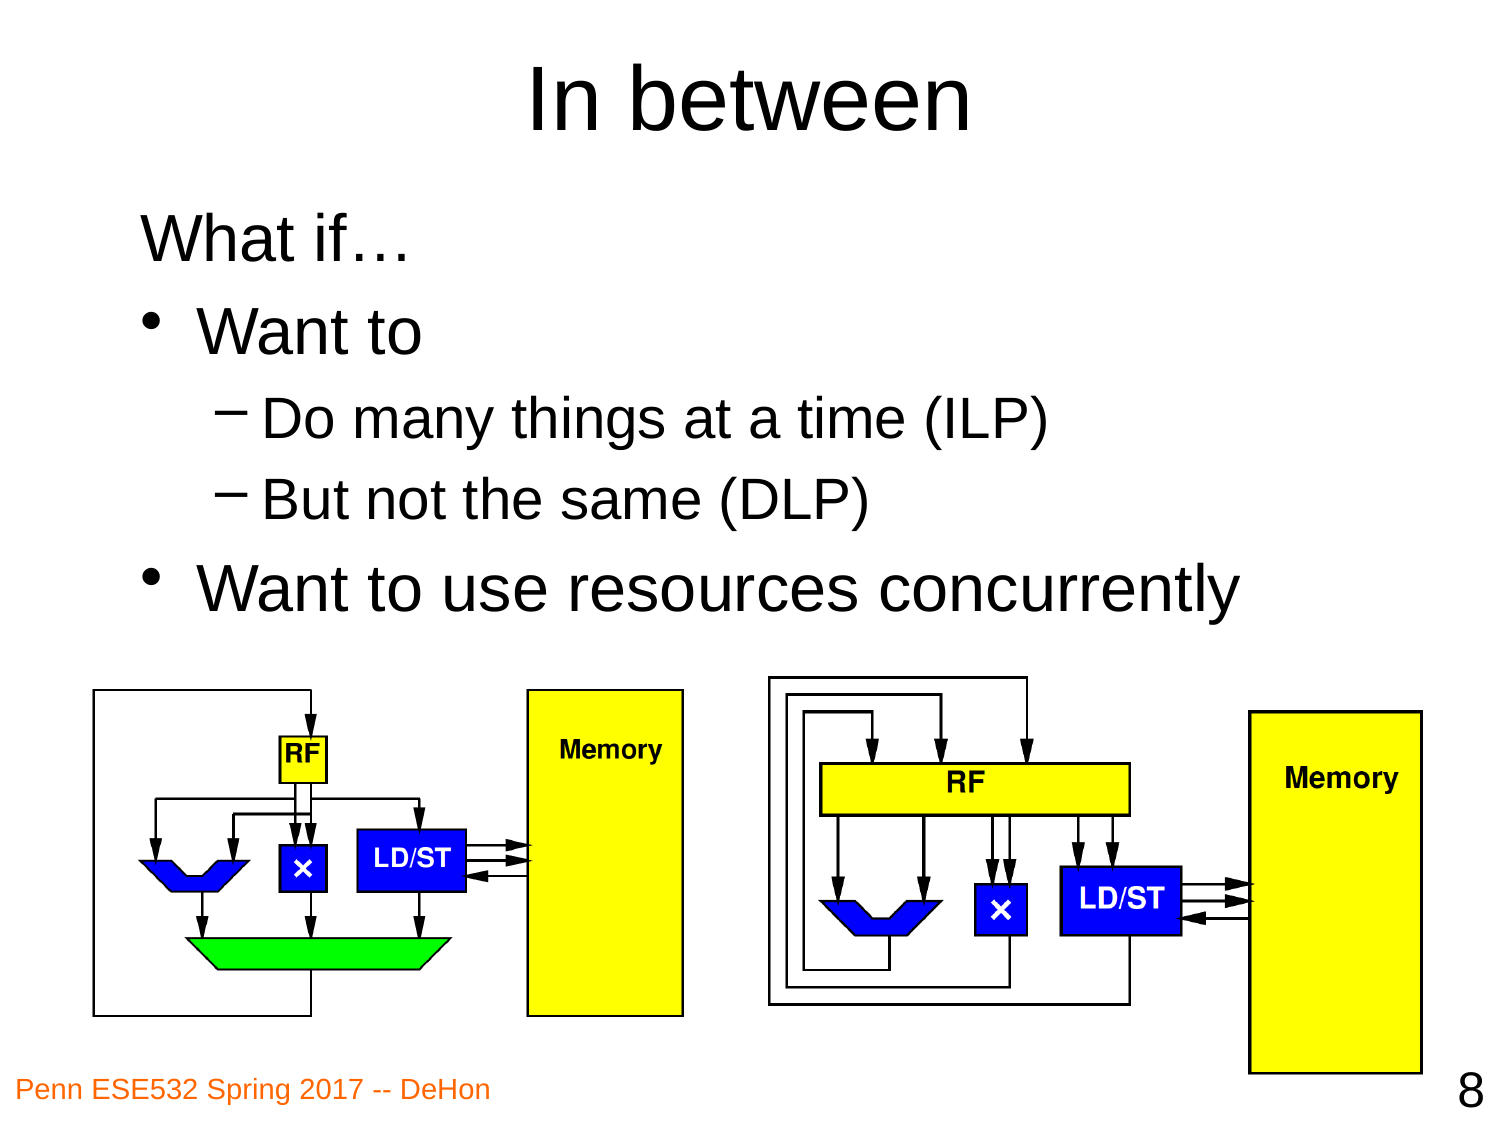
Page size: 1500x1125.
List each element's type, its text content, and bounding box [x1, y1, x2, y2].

slide_number 8 [1187, 1049, 1500, 1125]
picture [762, 674, 1426, 1080]
slide_number Penn ESE532 Spring 2017 -- DeHon [0, 1062, 576, 1125]
picture [87, 687, 686, 1022]
title In between [112, 0, 1388, 188]
list What if… Want to Do many things at a time (ILP) But not the same (DLP) Want to use resources concurrently [124, 187, 1401, 863]
